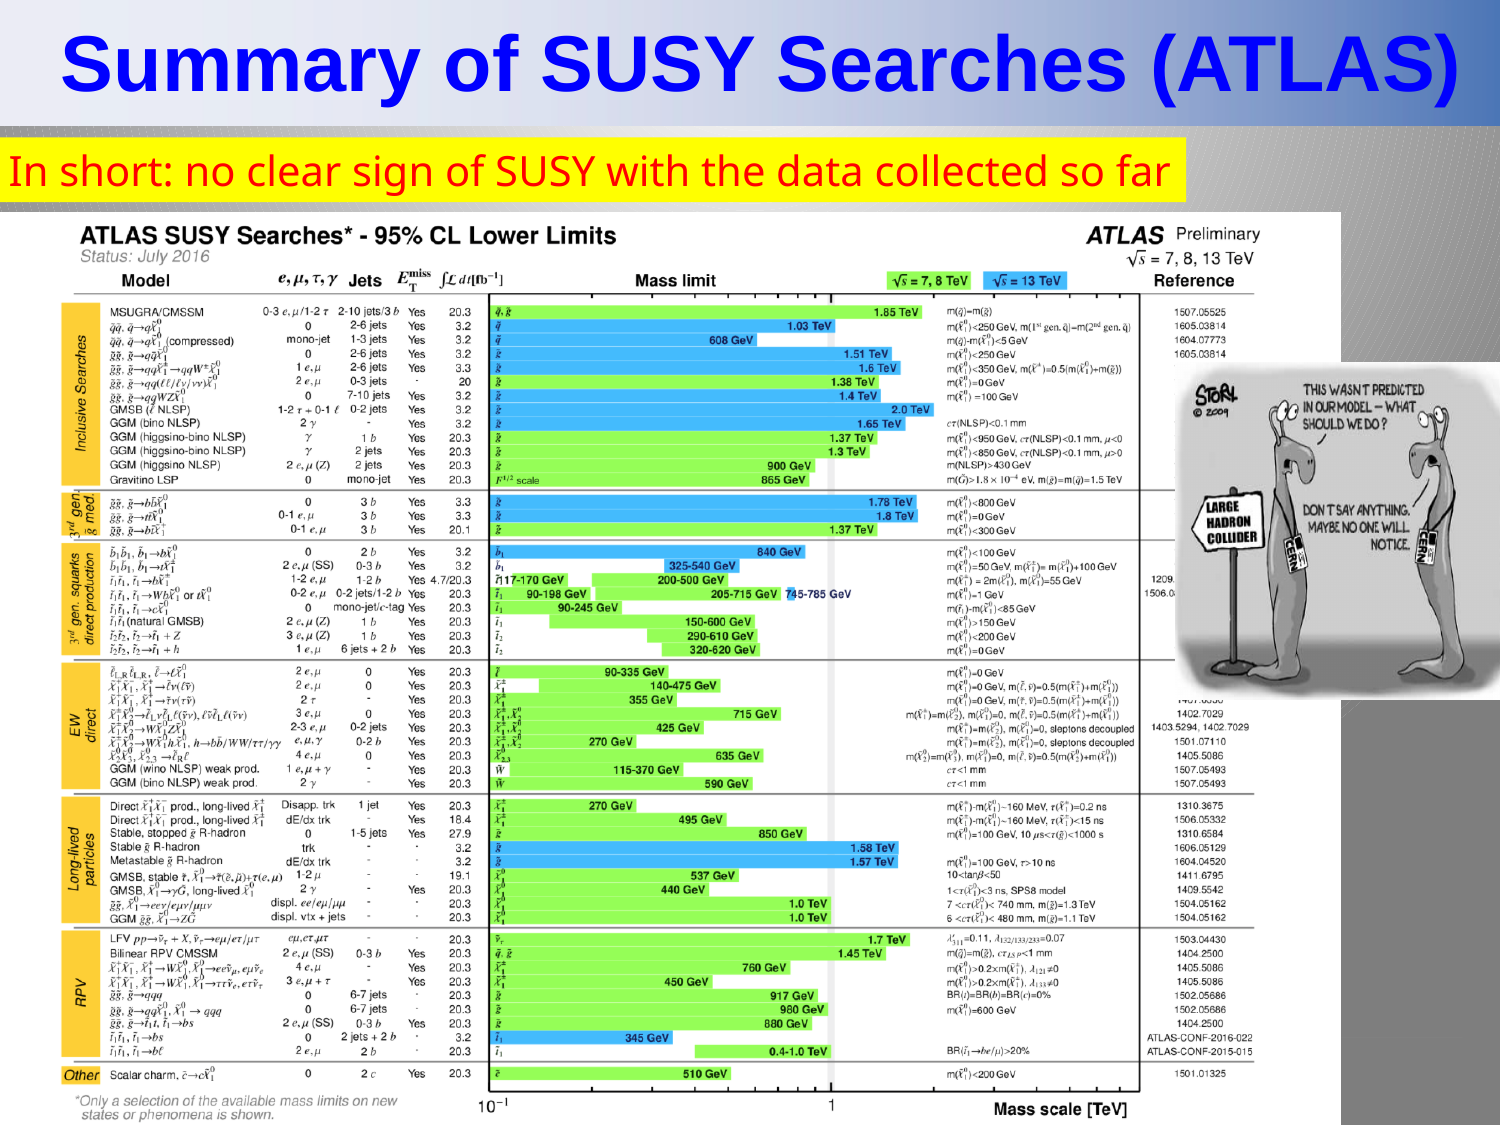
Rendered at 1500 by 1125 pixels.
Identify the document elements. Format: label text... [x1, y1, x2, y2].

title Summary of SUSY Searches (ATLAS) [0, 0, 1500, 126]
picture [0, 212, 1500, 1125]
text_box In short: no clear sign of SUSY with the data collected so far [0, 137, 1187, 203]
